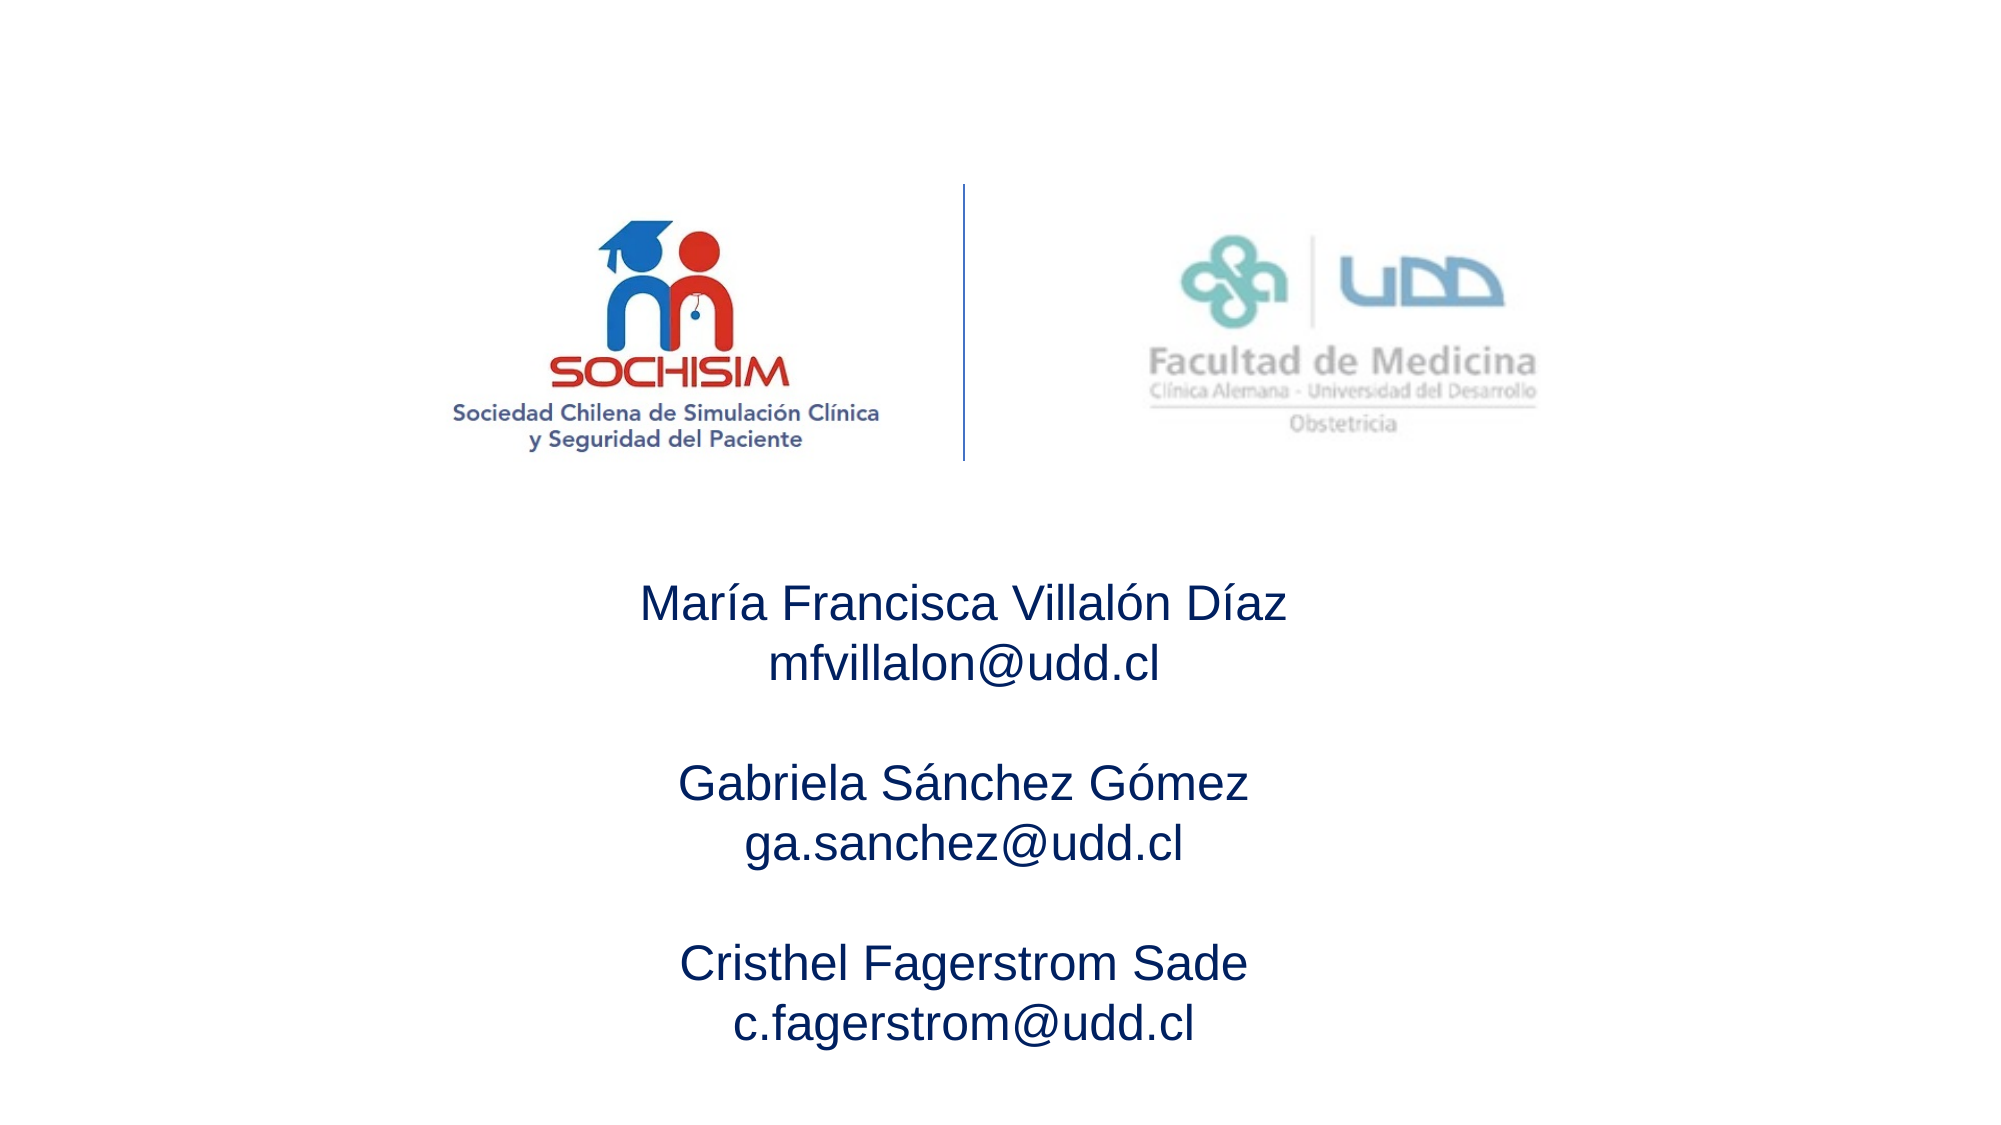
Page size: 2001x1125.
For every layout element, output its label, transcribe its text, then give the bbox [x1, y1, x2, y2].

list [430, 194, 895, 472]
text_box María Francisca Villalón Díaz mfvillalon@udd.cl Gabriela Sánchez Gómez ga.sanchez@udd.cl Cristhel Fagerstrom Sade c.fagerstrom@udd.cl [522, 562, 1406, 1125]
picture [1105, 213, 1570, 472]
